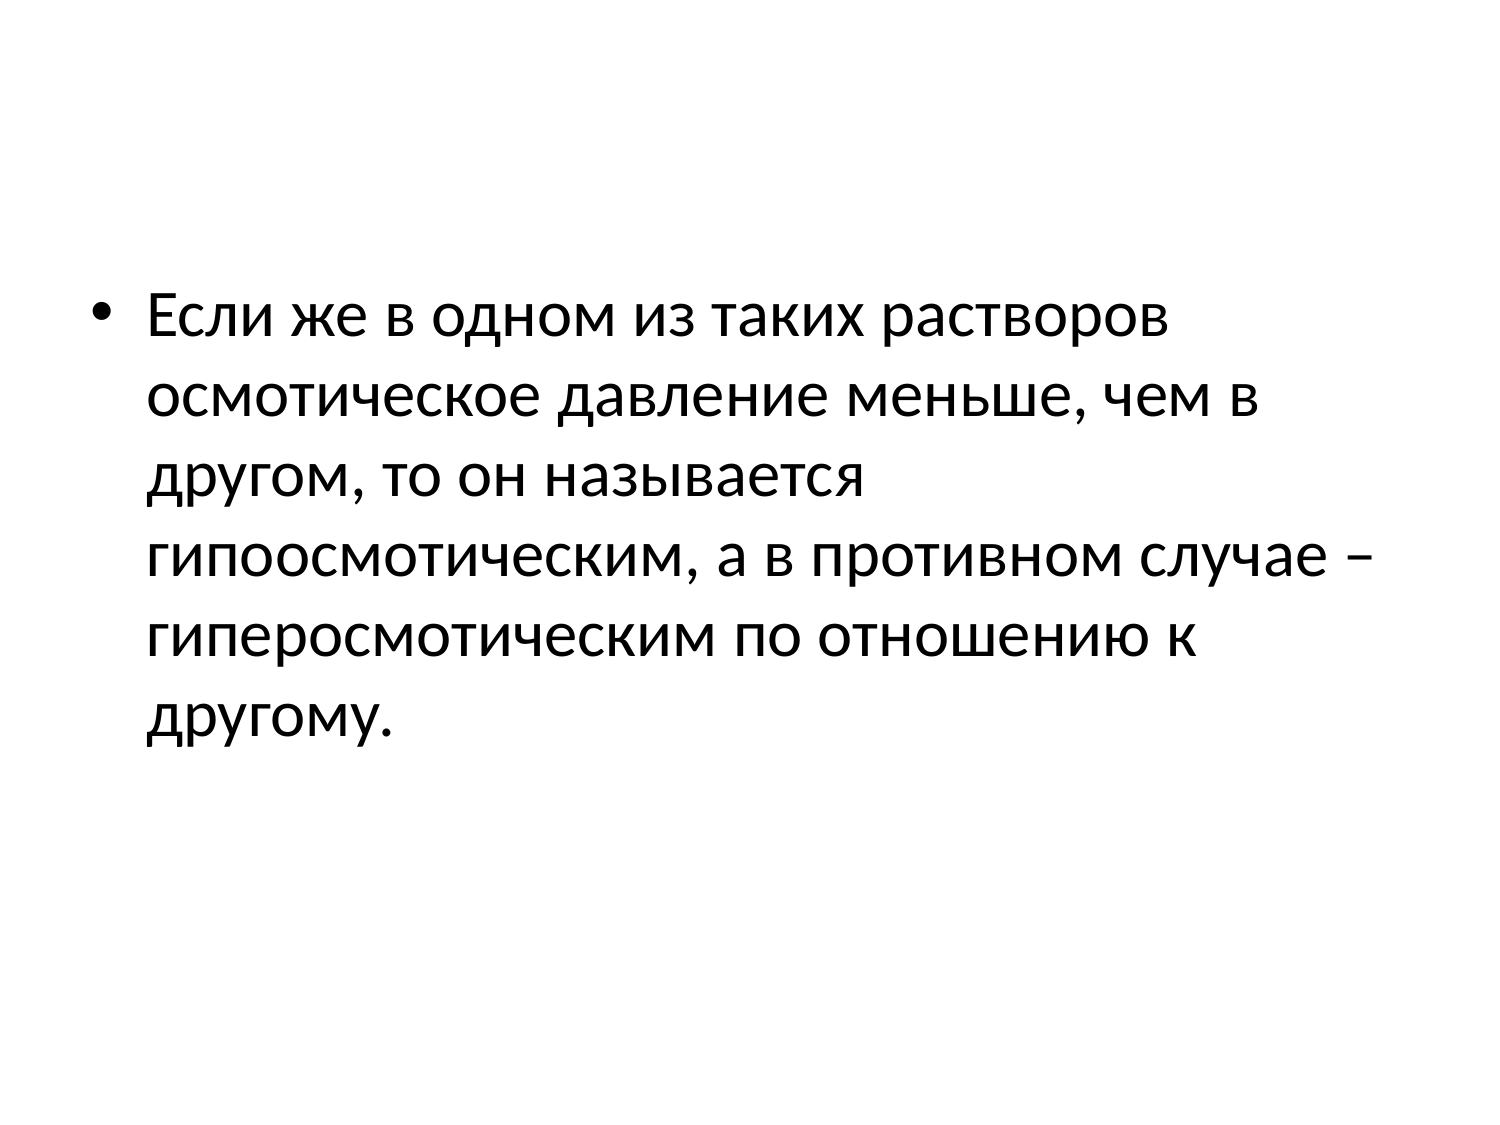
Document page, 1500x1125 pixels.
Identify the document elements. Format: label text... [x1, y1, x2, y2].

list Если же в одном из таких растворов осмотическое давление меньше, чем в другом, то он называется гипоосмотическим, а в противном случае – гиперосмотическим по отношению к другому. [75, 262, 1425, 1005]
